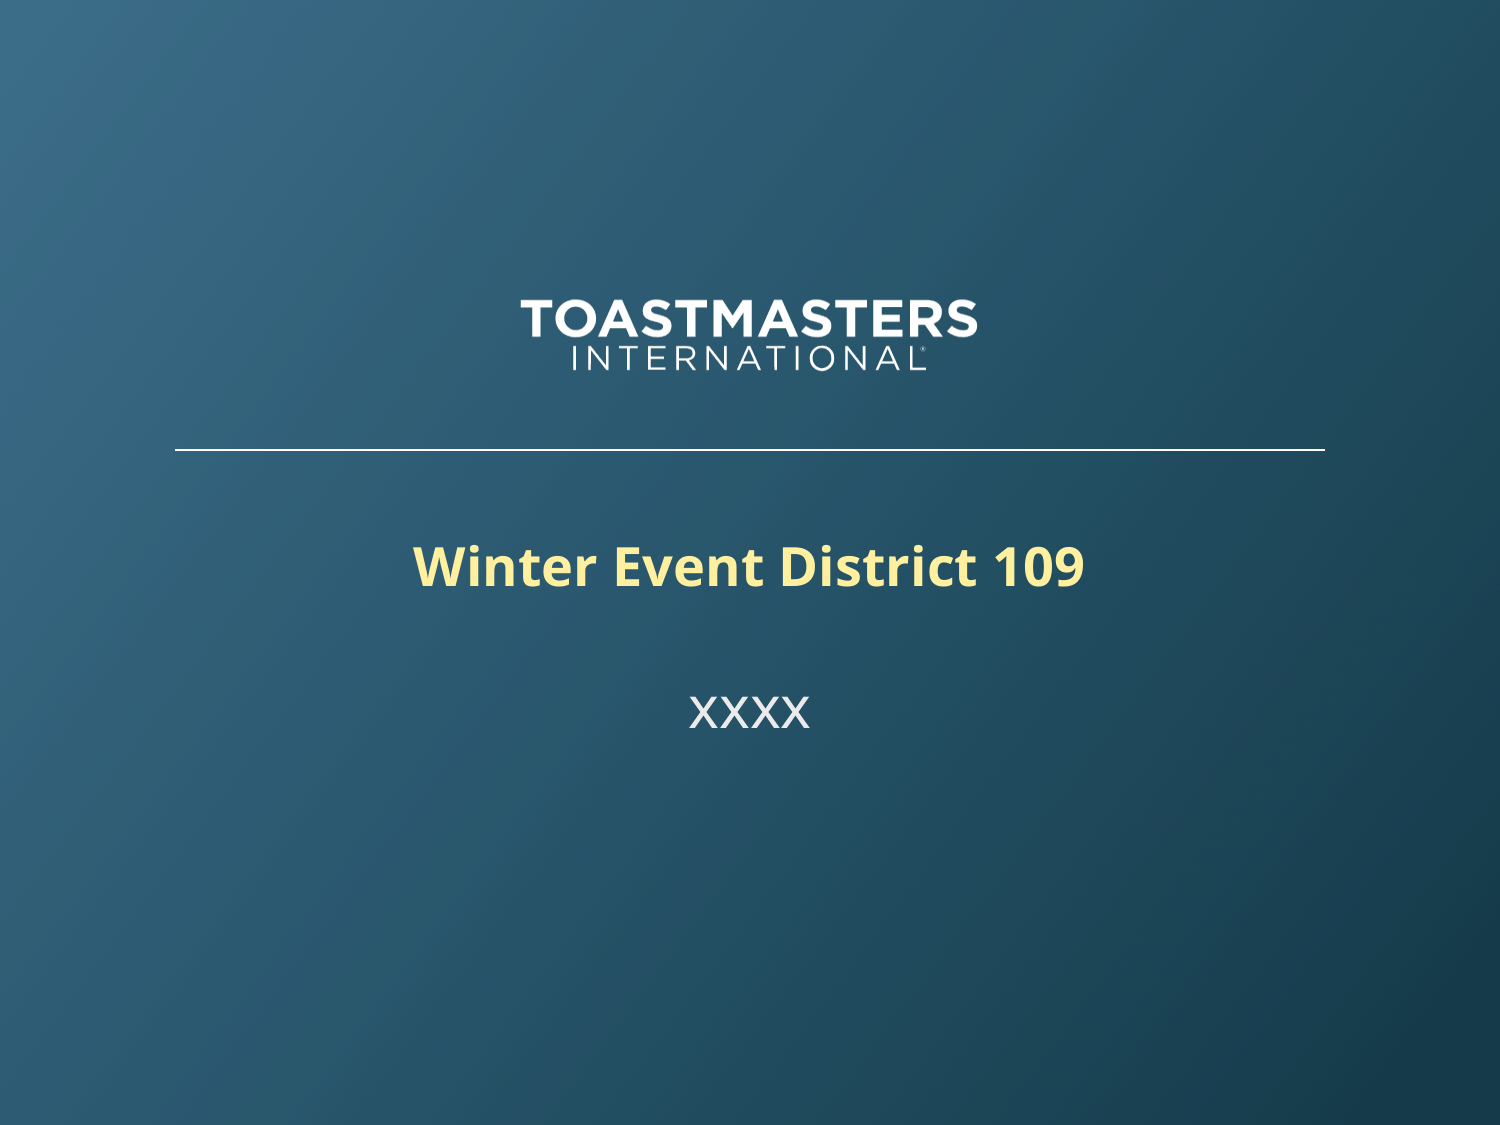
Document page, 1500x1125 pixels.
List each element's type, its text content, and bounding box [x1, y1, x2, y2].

list xxxx [270, 662, 1230, 813]
picture [0, 0, 1500, 1125]
title Winter Event District 109 [103, 525, 1397, 613]
